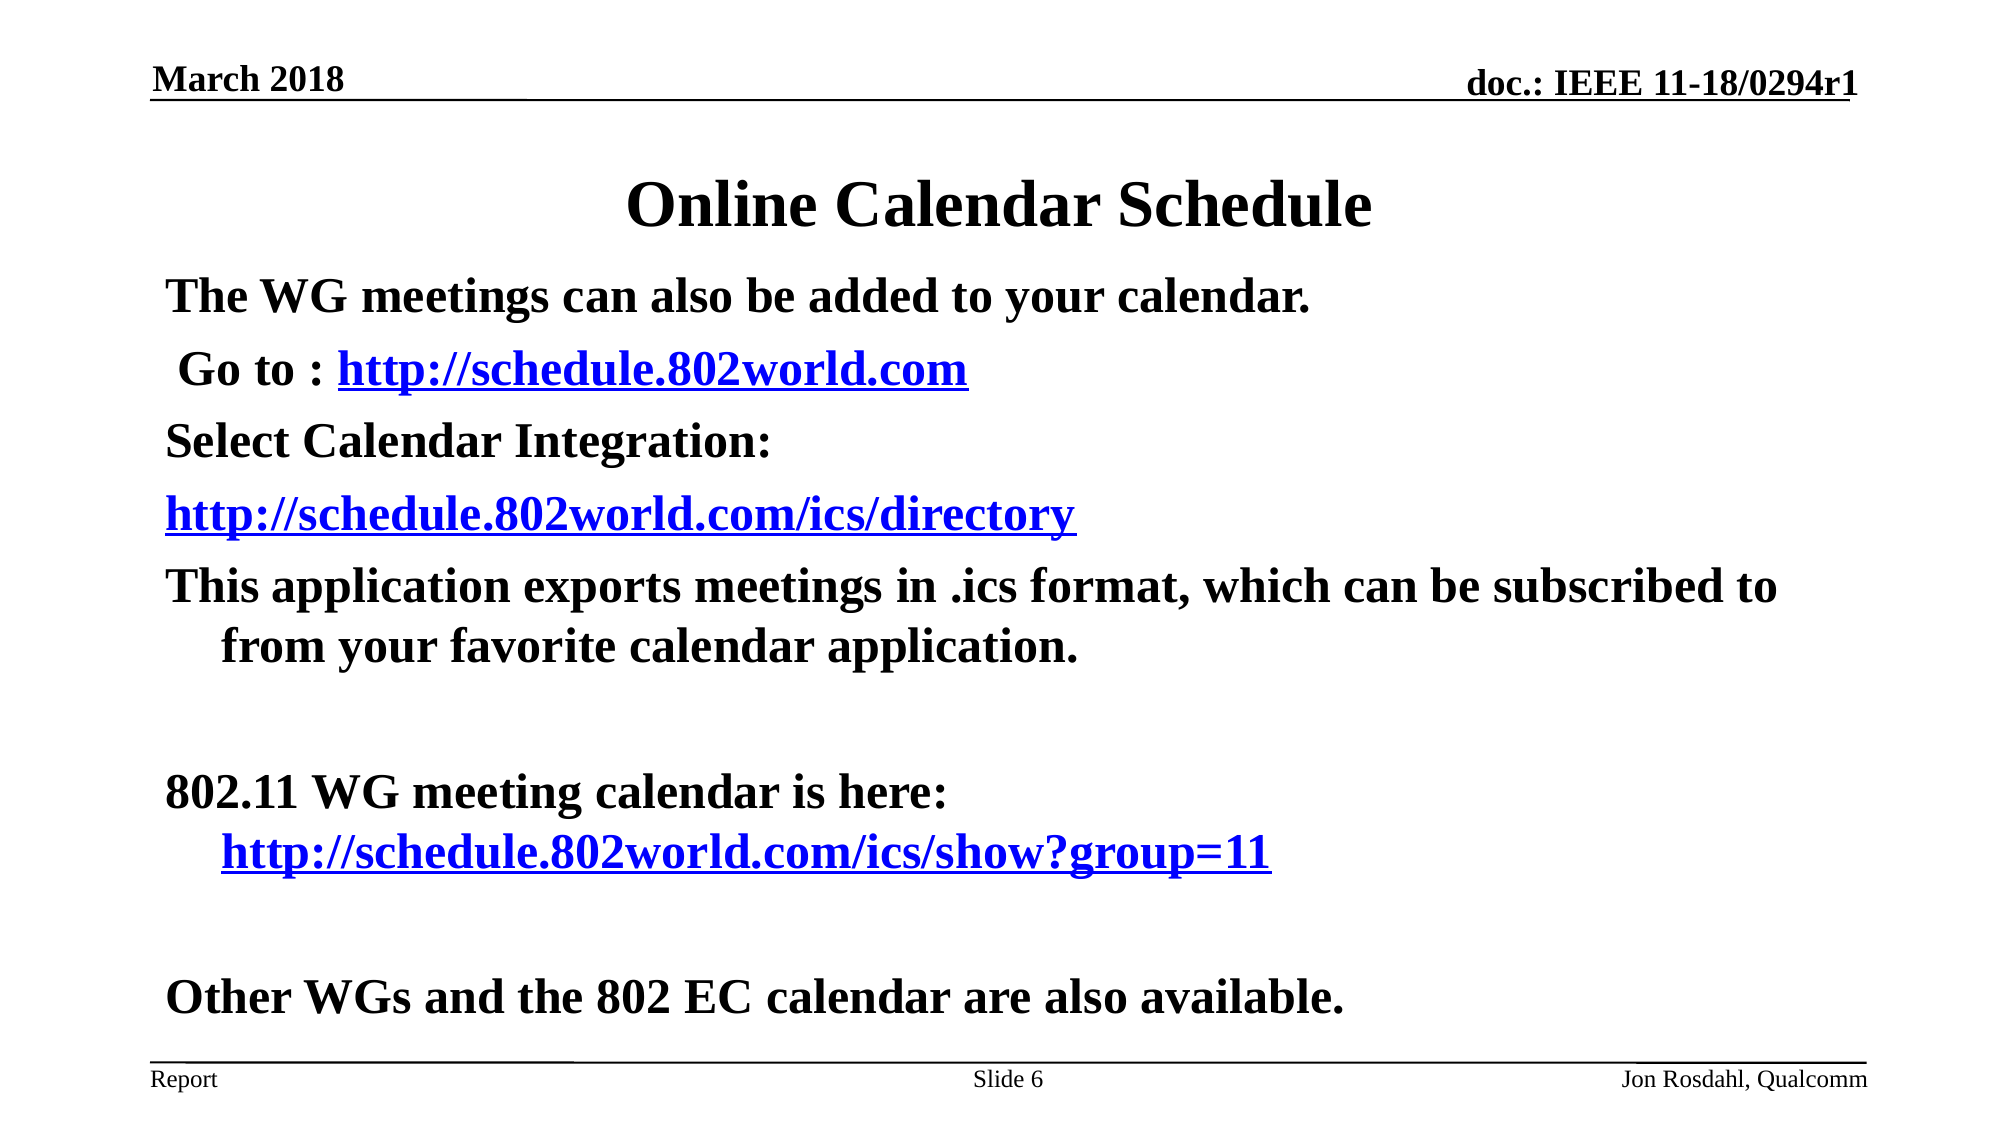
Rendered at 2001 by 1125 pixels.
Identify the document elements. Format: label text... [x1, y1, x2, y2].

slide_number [152, 54, 563, 100]
footer Jon Rosdahl, Qualcomm [1171, 1061, 1869, 1093]
list The WG meetings can also be added to your calendar. Go to : http://schedule.802world.com Select Calendar Integration: http://schedule.802world.com/ics/directory This application exports meetings in .ics format, which can be subscribed to from your favorite calendar application. 802.11 WG meeting calendar is here: http://schedule.802world.com/ics/show?group=11 Other WGs and the 802 EC calendar are also available. Note: the schedule on this calendar will be updated as will IMAT. [149, 255, 1850, 1036]
slide_number Slide 6 [950, 1061, 1067, 1123]
title Online Calendar Schedule [149, 112, 1850, 255]
